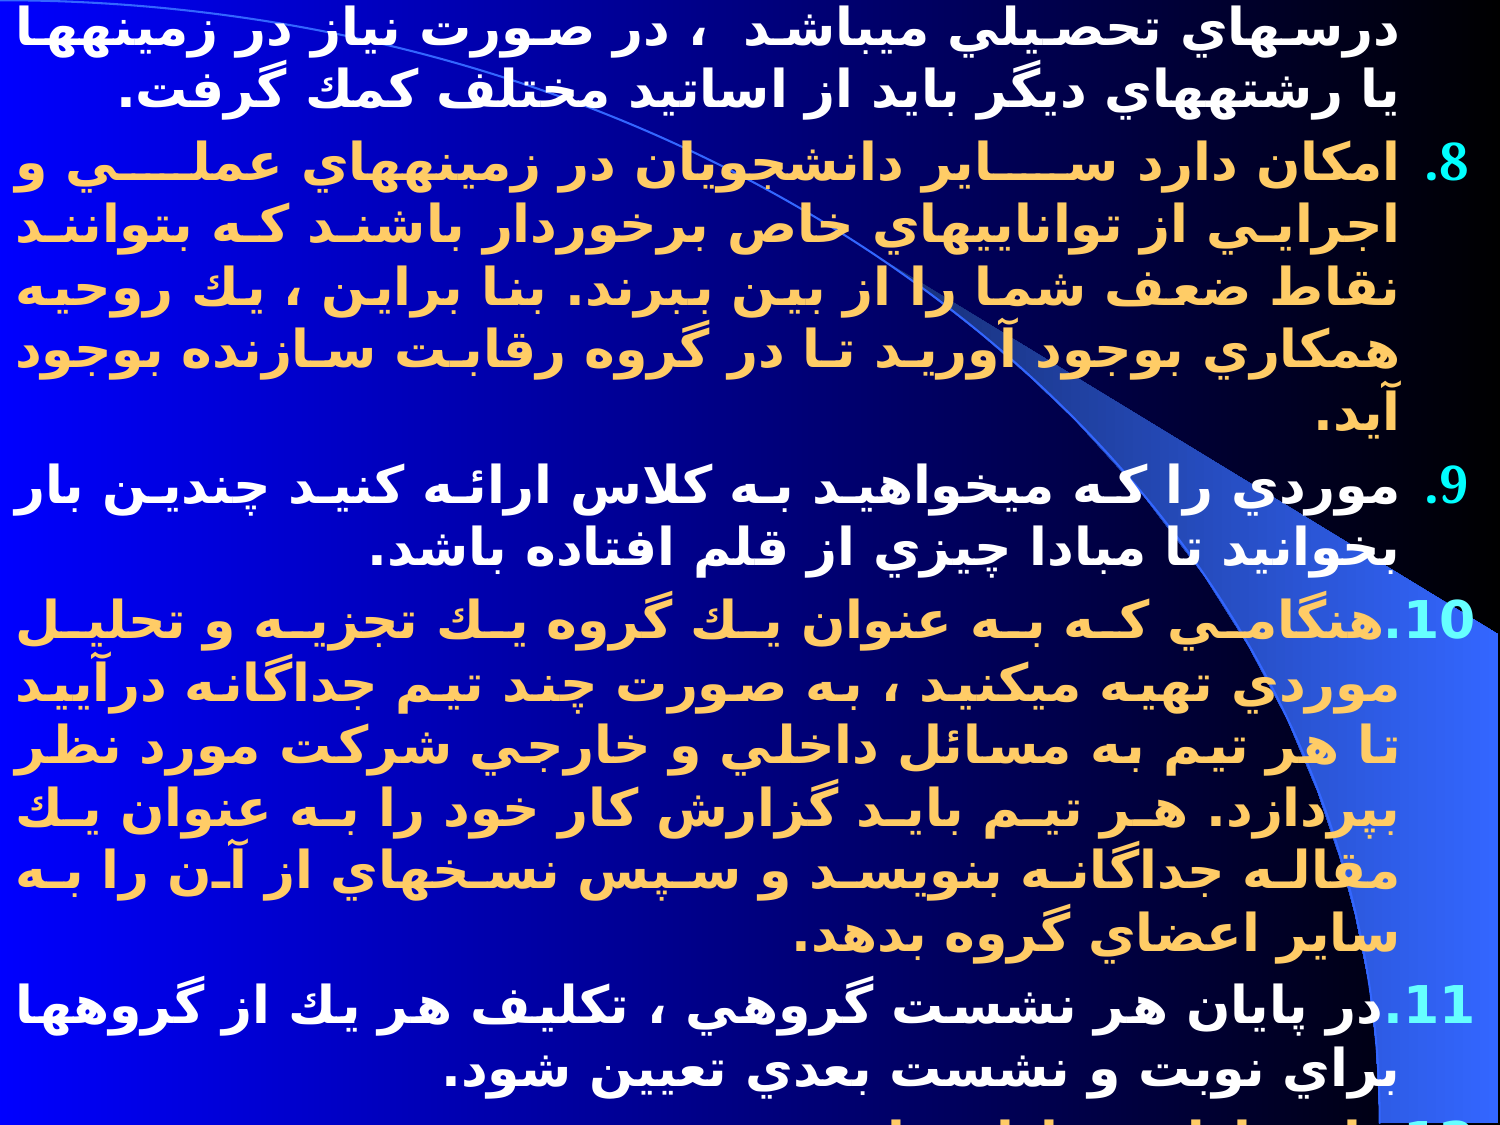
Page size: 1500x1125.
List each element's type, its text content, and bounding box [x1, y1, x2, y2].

text_box از آنجا كه درس ساستهاي بازرگاني در زمرة آخزين درس‏هاي تحصيلي مي‏باشد ، در صورت نياز در زمينه‏ها يا رشته‏هاي ديگر بايد از اساتيد مختلف كمك گرفت. امكان دارد ساير دانشجويان در زمينه‏هاي عملي و اجرايي از تواناييهاي خاص برخوردار باشند كه بتوانند نقاط ضعف شما را از بين ببرند. بنا براين ، يك روحيه همكاري بوجود آوريد تا در گروه رقابت سازنده بوجود آيد. موردي را كه مي‏خواهيد به كلاس ارائه كنيد چندين بار بخوانيد تا مبادا چيزي از قلم افتاده باشد. 10.هنگامي كه به عنوان يك گروه يك تجزيه و تحليل موردي تهيه مي‏كنيد ، به صورت چند تيم جداگانه درآييد تا هر تيم به مسائل داخلي و خارجي شركت مورد نظر بپردازد. هر تيم بايد گزارش كار خود را به عنوان يك مقاله جداگانه بنويسد و سپس نسخه‏اي از آن را به ساير اعضاي گروه بدهد. 11.در پايان هر نشست گروهي ، تكليف هر يك از گروهها براي نوبت و نشست بعدي تعيين شود. 12.با نشاط و شاداب باشيد. [0, 0, 1500, 1100]
